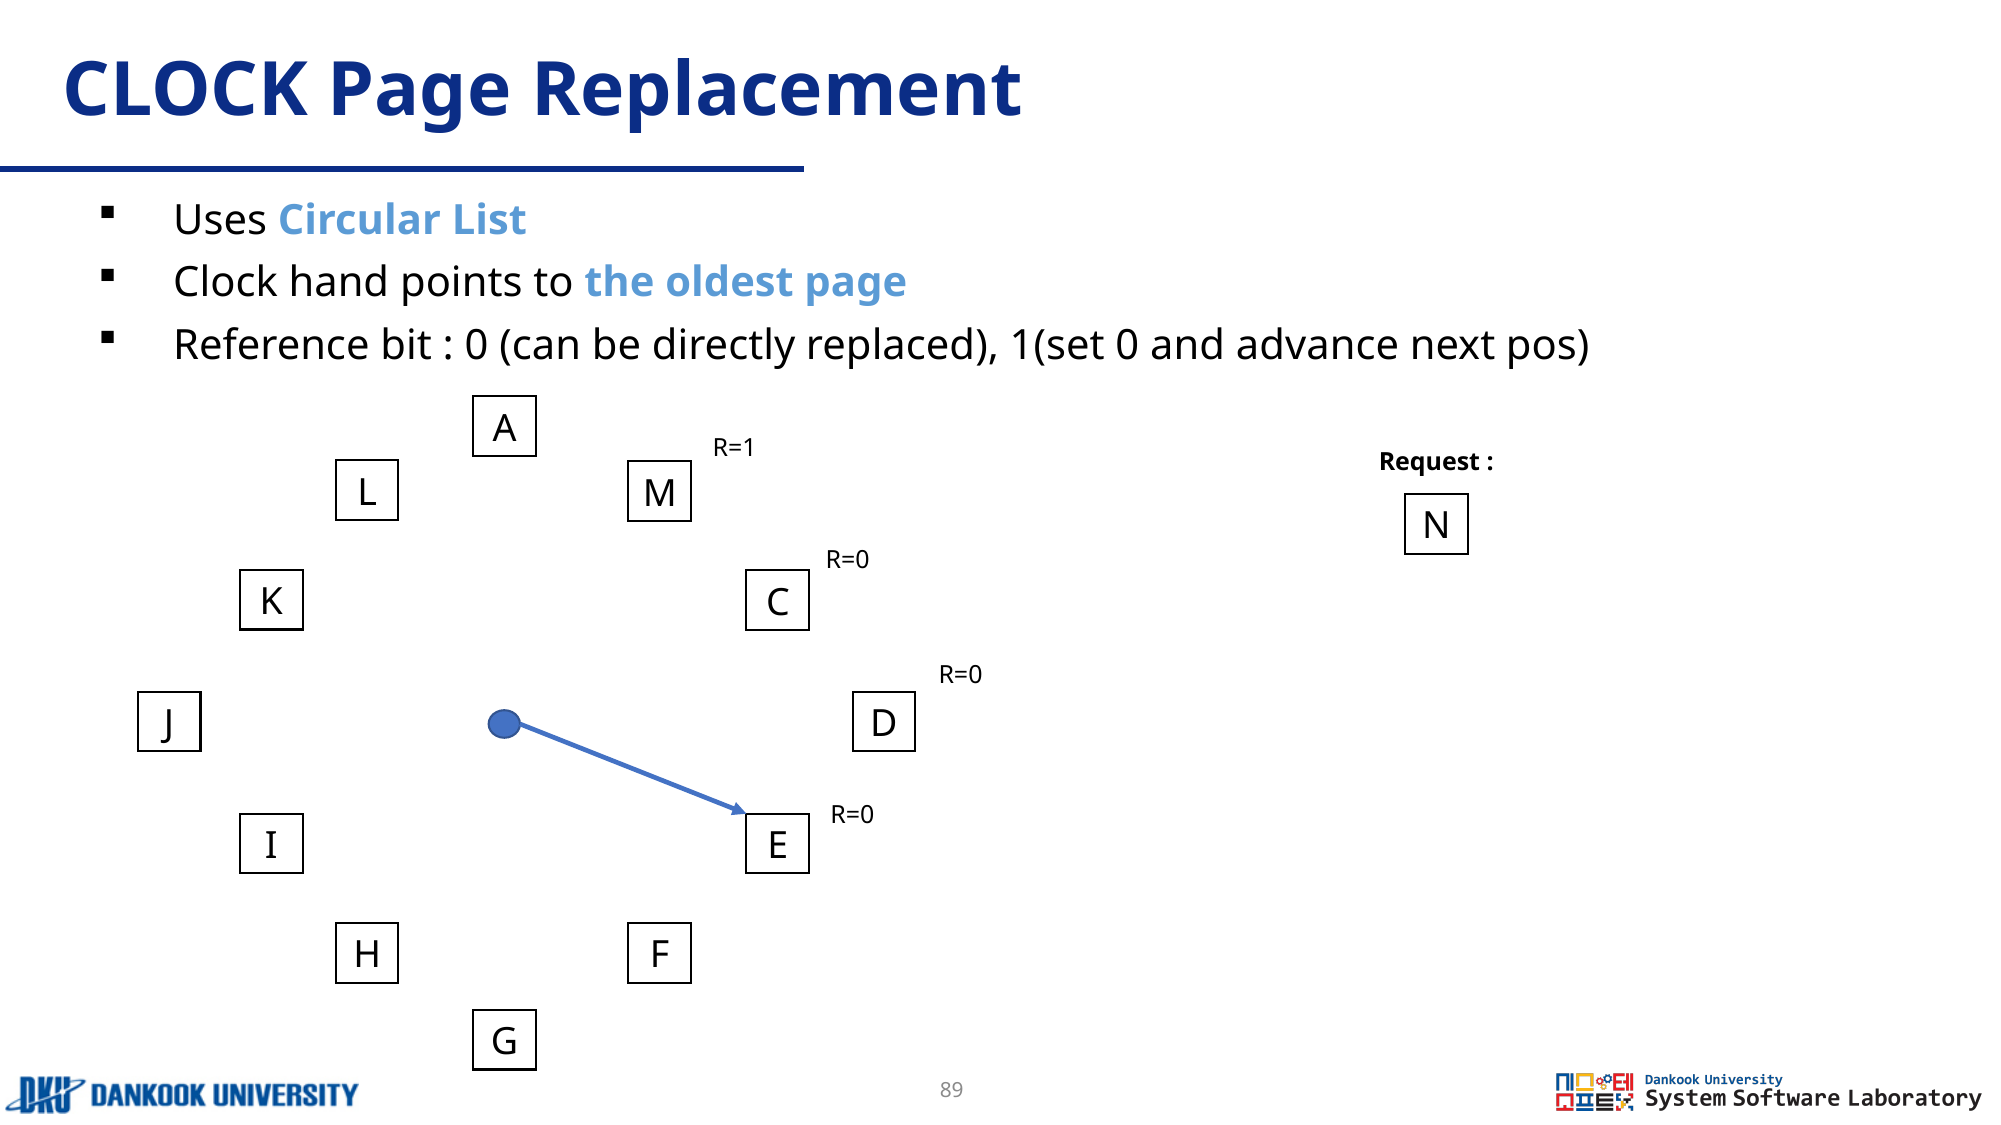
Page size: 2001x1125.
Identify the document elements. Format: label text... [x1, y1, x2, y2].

text_box L [335, 459, 399, 521]
title CLOCK Page Replacement [47, 36, 1423, 148]
text_box K [239, 569, 304, 631]
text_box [519, 723, 747, 814]
text_box R=0 [815, 791, 890, 836]
text_box A [472, 395, 537, 457]
slide_number 89 [726, 1067, 1177, 1116]
list Uses Circular List Clock hand points to the oldest page Reference bit : 0 (can be directly replaced), 1(set 0 and advance next pos) [83, 185, 1905, 457]
text_box I [239, 813, 304, 874]
text_box D [852, 691, 916, 752]
text_box H [335, 922, 399, 984]
text_box E [745, 813, 810, 874]
text_box M [627, 460, 692, 522]
text_box R=0 [923, 650, 998, 696]
picture [5, 1076, 359, 1114]
text_box R=1 [697, 423, 772, 469]
text_box [487, 709, 521, 739]
picture [1548, 1064, 2001, 1125]
text_box C [745, 569, 810, 631]
text_box R=0 [810, 536, 885, 581]
text_box F [627, 922, 692, 984]
text_box Request : [1363, 437, 1509, 483]
text_box N [1404, 493, 1469, 555]
text_box J [137, 691, 202, 752]
text_box G [472, 1009, 537, 1071]
